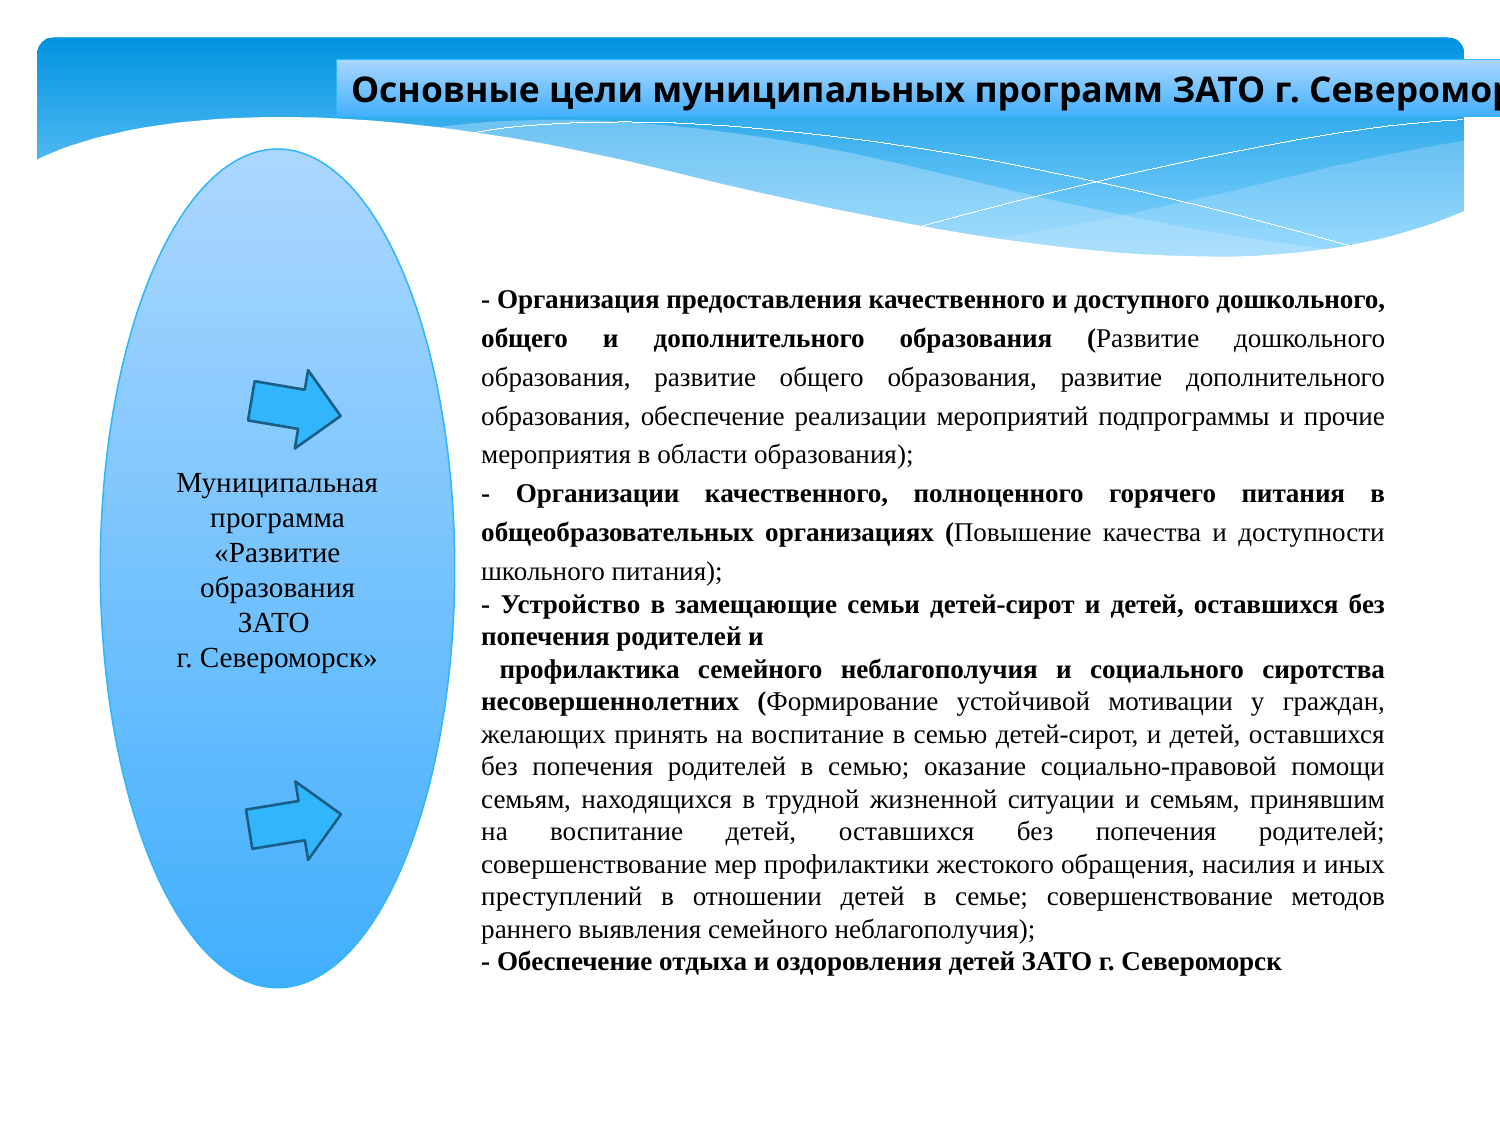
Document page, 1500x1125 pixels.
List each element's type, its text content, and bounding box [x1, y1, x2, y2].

text_box - Организация предоставления качественного и доступного дошкольного, общего и дополнительного образования (Развитие дошкольного образования, развитие общего образования, развитие дополнительного образования, обеспечение реализации мероприятий подпрограммы и прочие мероприятия в области образования); - Организации качественного, полноценного горячего питания в общеобразовательных организациях (Повышение качества и доступности школьного питания); - Устройство в замещающие семьи детей-сирот и детей, оставшихся без попечения родителей и профилактика семейного неблагополучия и социального сиротства несовершеннолетних (Формирование устойчивой мотивации у граждан, желающих принять на воспитание в семью детей-сирот, и детей, оставшихся без попечения родителей в семью; оказание социально-правовой помощи семьям, находящихся в трудной жизненной ситуации и семьям, принявшим на воспитание детей, оставшихся без попечения родителей; совершенствование мер профилактики жестокого обращения, насилия и иных преступлений в отношении детей в семье; совершенствование методов раннего выявления семейного неблагополучия); - Обеспечение отдыха и оздоровления детей ЗАТО г. Североморск [466, 267, 1400, 1019]
text_box [246, 368, 342, 450]
text_box [244, 780, 343, 862]
text_box Основные цели муниципальных программ ЗАТО г. Североморск [336, 59, 1500, 117]
text_box Муниципальная программа «Развитие образования ЗАТО г. Североморск» [99, 148, 456, 989]
